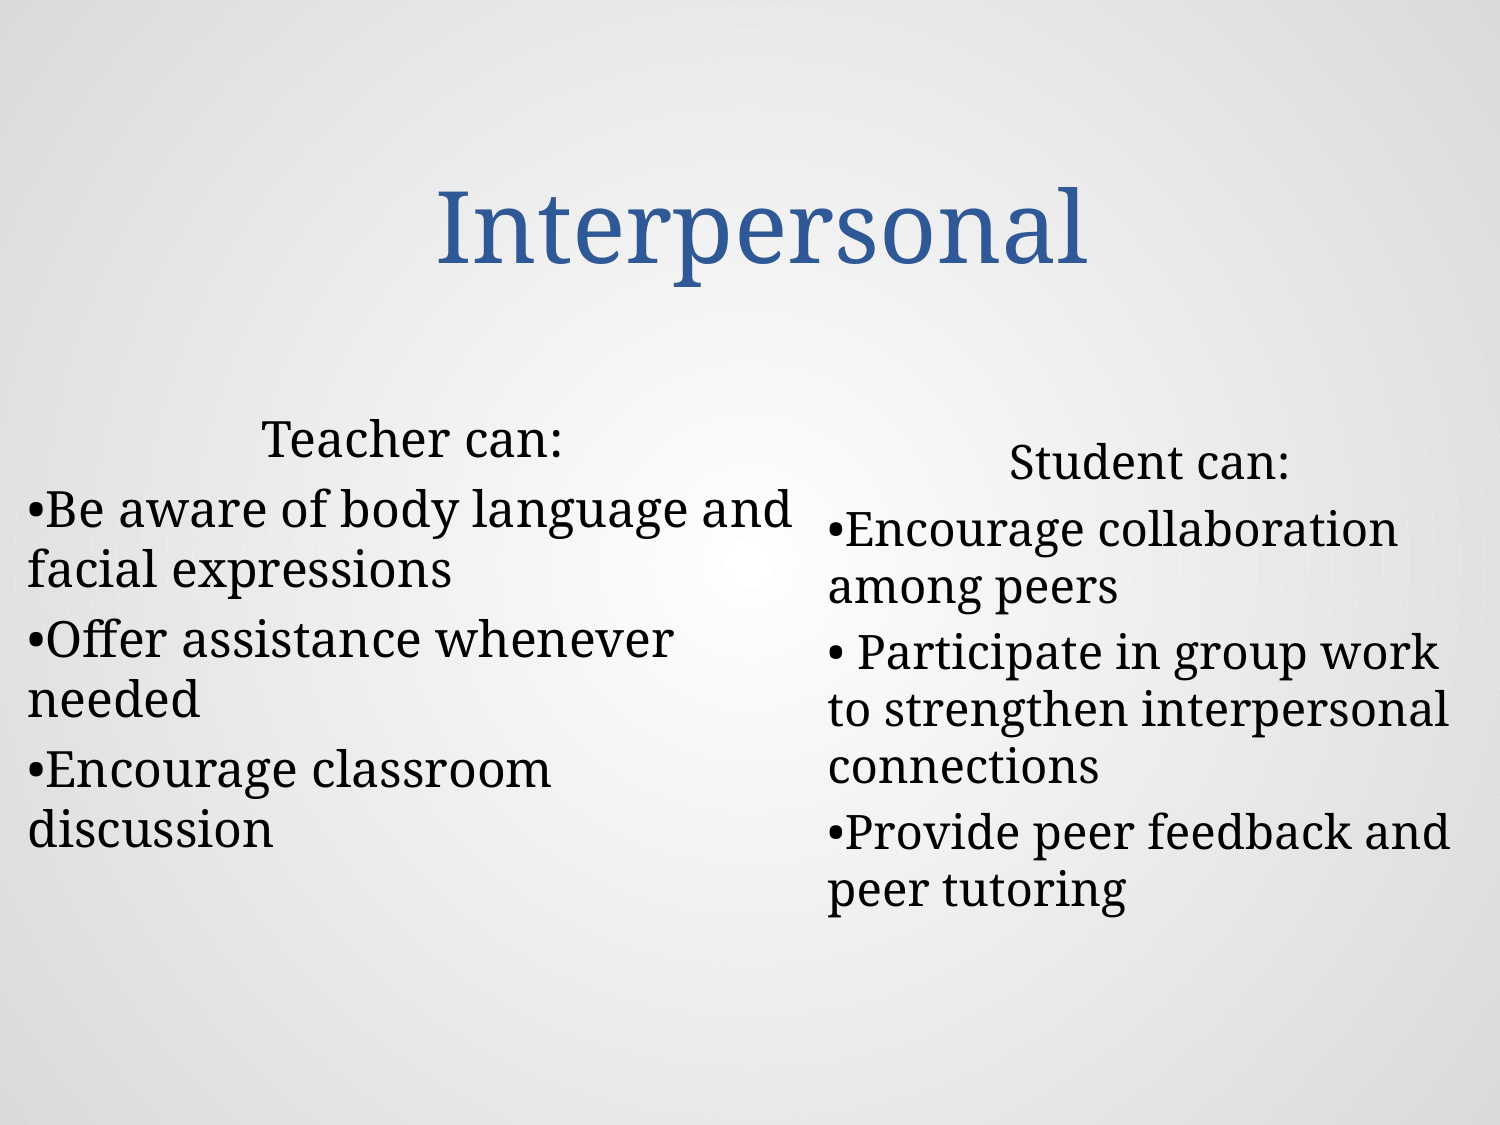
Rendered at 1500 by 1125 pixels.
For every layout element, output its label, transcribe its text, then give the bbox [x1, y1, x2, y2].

subtitle Student can: •Encourage collaboration among peers • Participate in group work to strengthen interpersonal connections •Provide peer feedback and peer tutoring [813, 425, 1488, 925]
title Interpersonal [125, 50, 1400, 292]
text_box Teacher can: •Be aware of body language and facial expressions •Offer assistance whenever needed •Encourage classroom discussion [12, 399, 813, 963]
